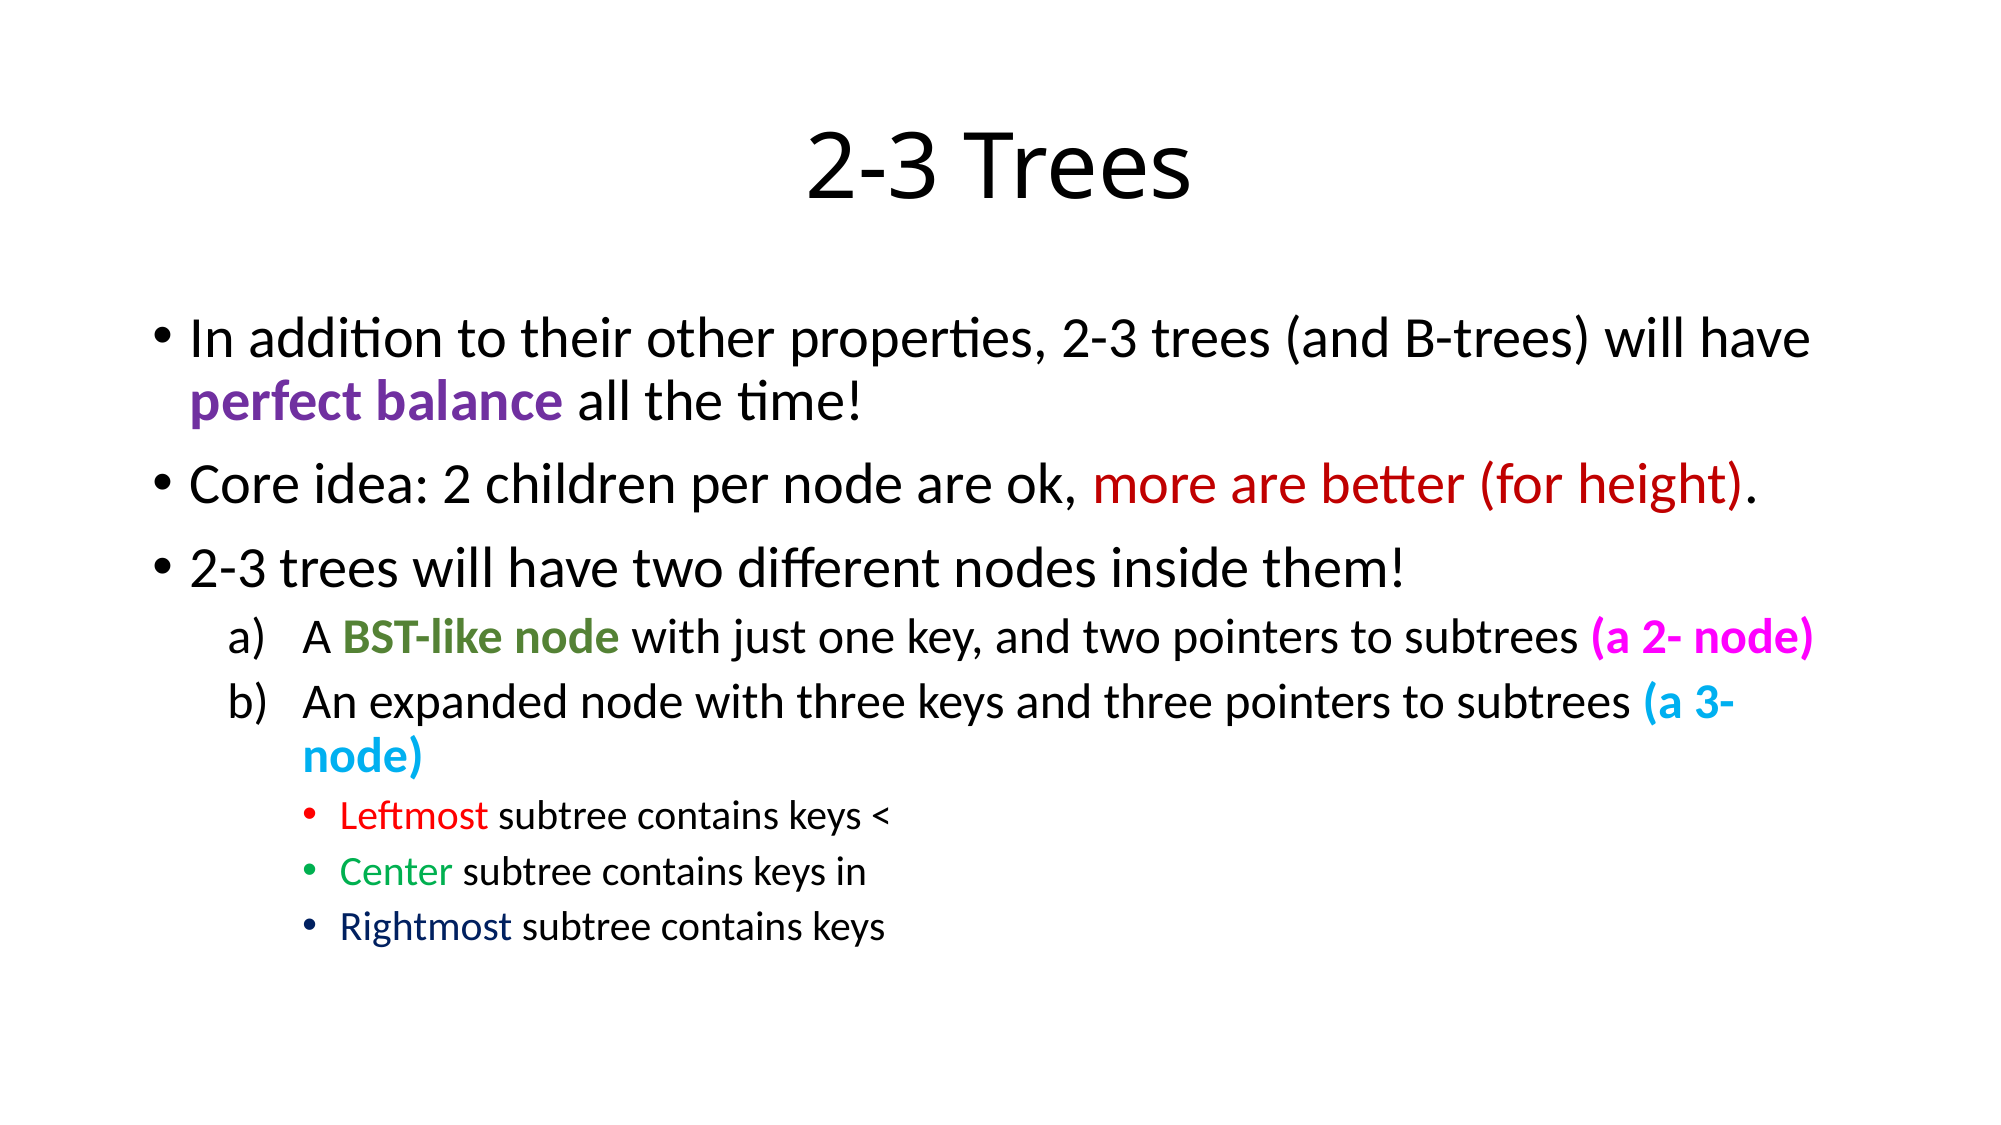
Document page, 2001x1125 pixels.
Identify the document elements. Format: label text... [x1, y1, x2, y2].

title 2-3 Trees [137, 59, 1863, 278]
